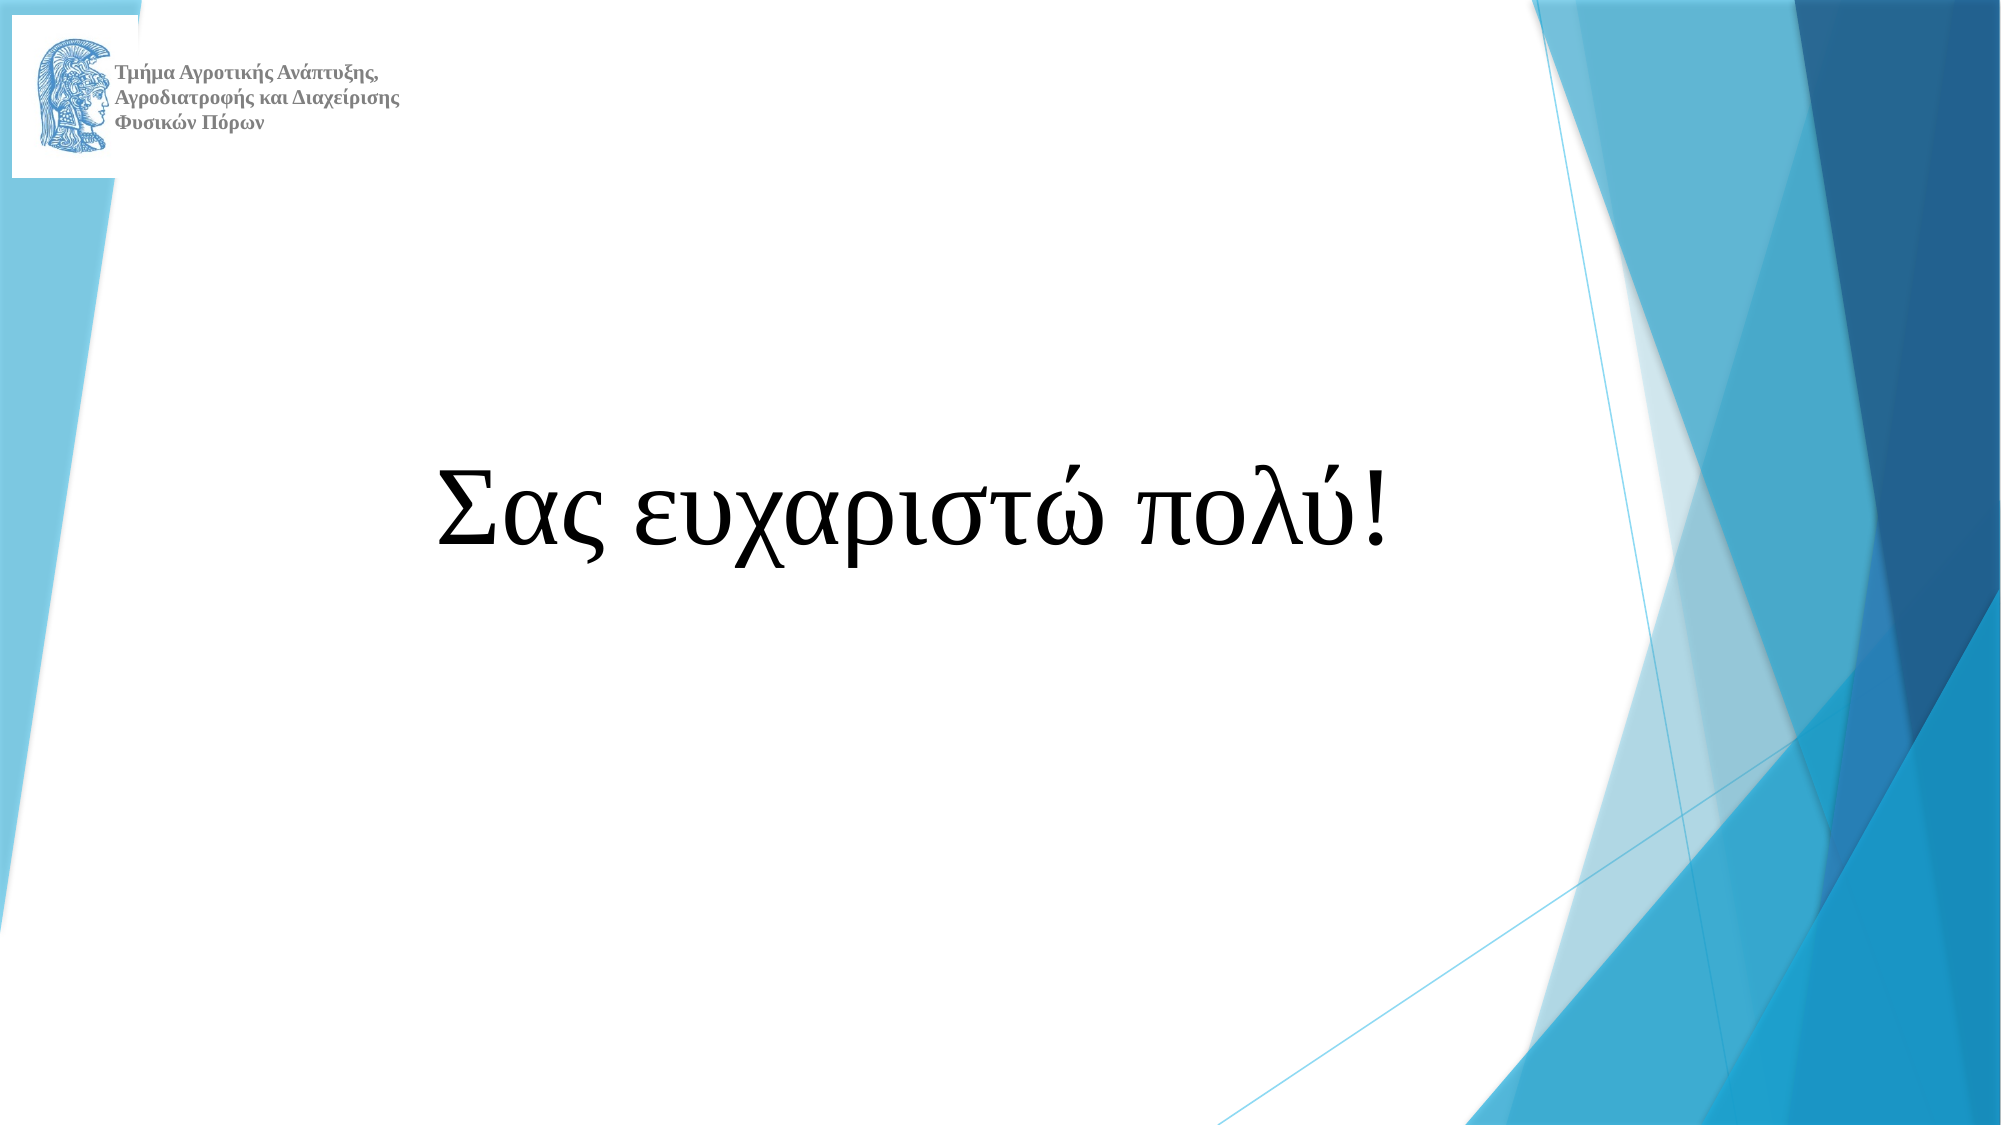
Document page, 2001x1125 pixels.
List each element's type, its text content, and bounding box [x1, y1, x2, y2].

picture [12, 15, 138, 178]
title Σας ευχαριστώ πολύ! [126, 304, 1706, 575]
text_box [155, 526, 1736, 652]
